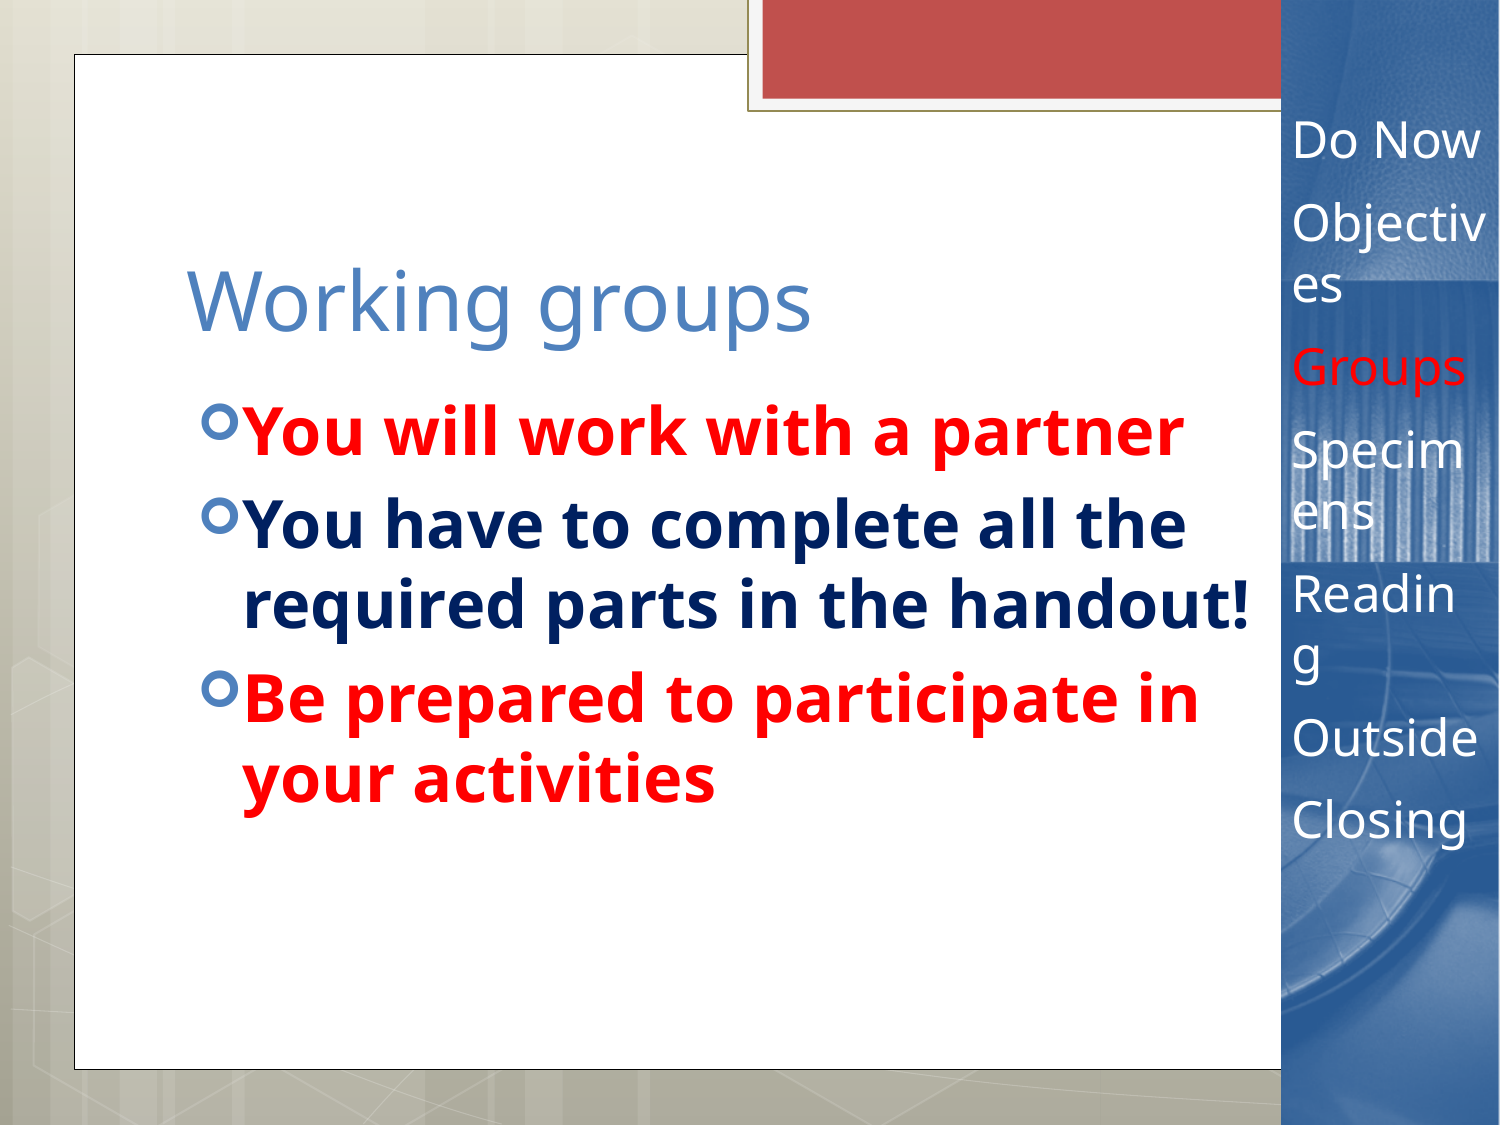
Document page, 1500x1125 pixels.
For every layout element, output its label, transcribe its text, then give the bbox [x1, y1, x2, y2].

text_box Do Now Objectives Groups Specimens Reading Outside Closing [1224, 99, 1488, 1000]
title Working groups [171, 168, 1224, 357]
list You will work with a partner You have to complete all the required parts in the handout! Be prepared to participate in your activities [171, 381, 1224, 957]
